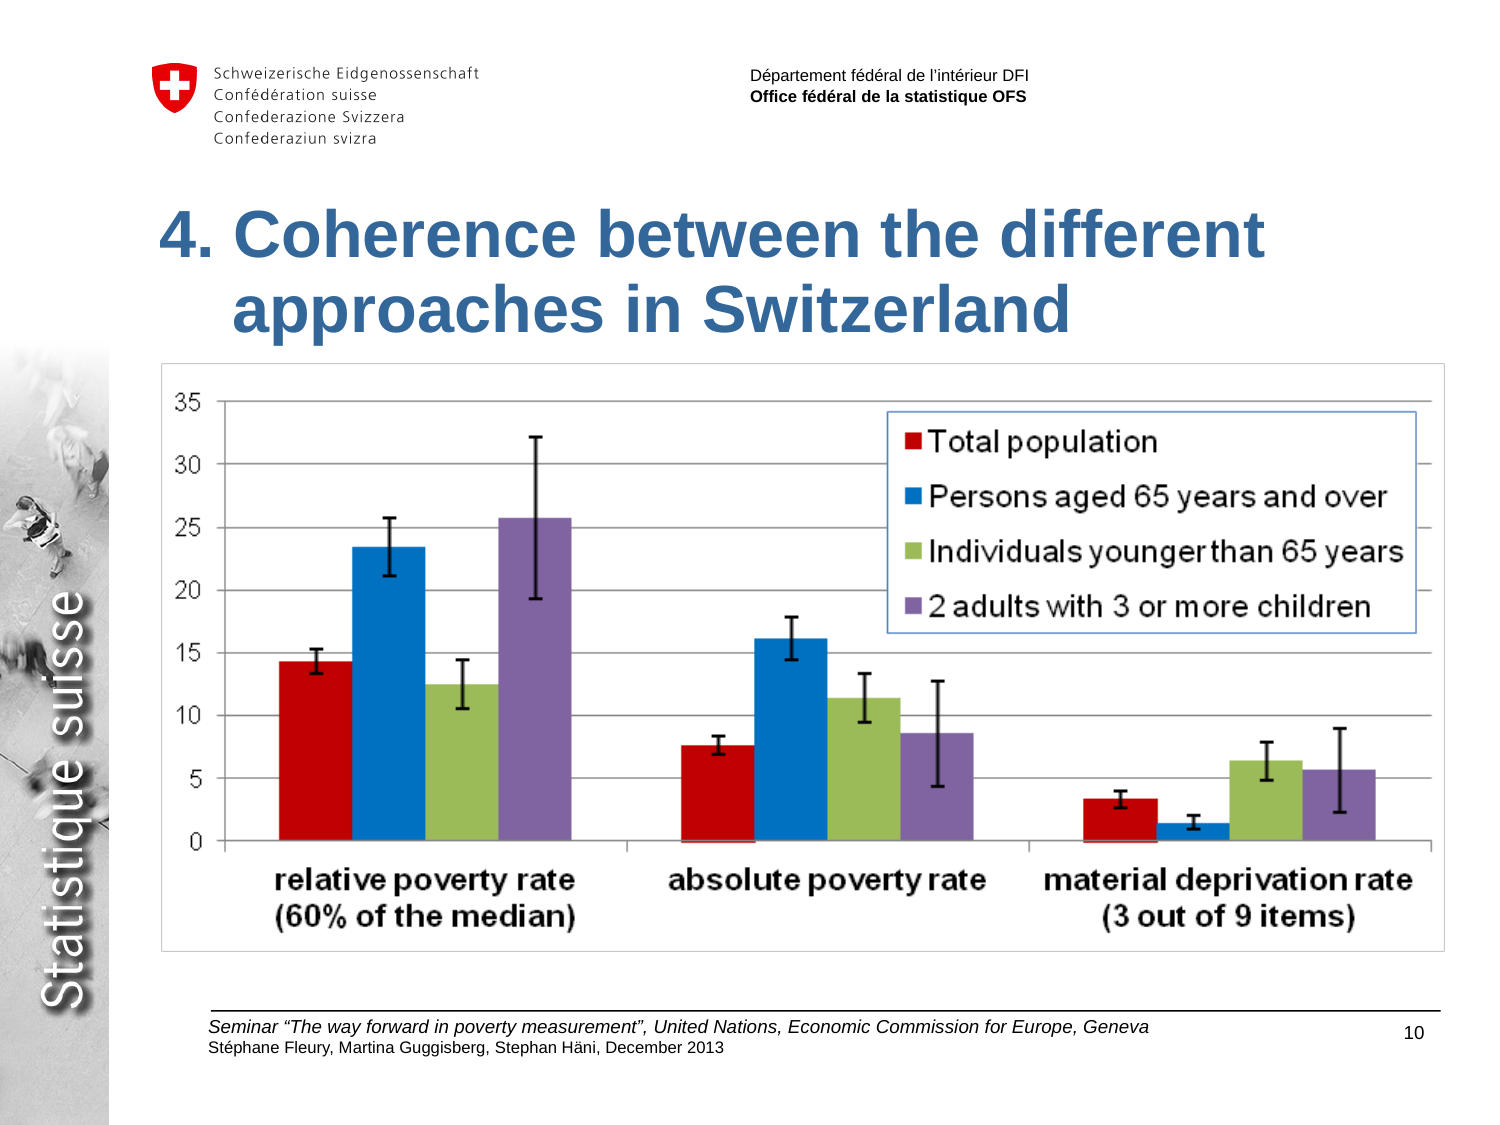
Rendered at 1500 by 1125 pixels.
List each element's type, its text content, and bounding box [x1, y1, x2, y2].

text_box 4. Coherence between the different approaches in Switzerland [159, 196, 1379, 350]
picture [0, 105, 109, 1125]
picture [159, 361, 1446, 953]
picture [152, 63, 480, 147]
